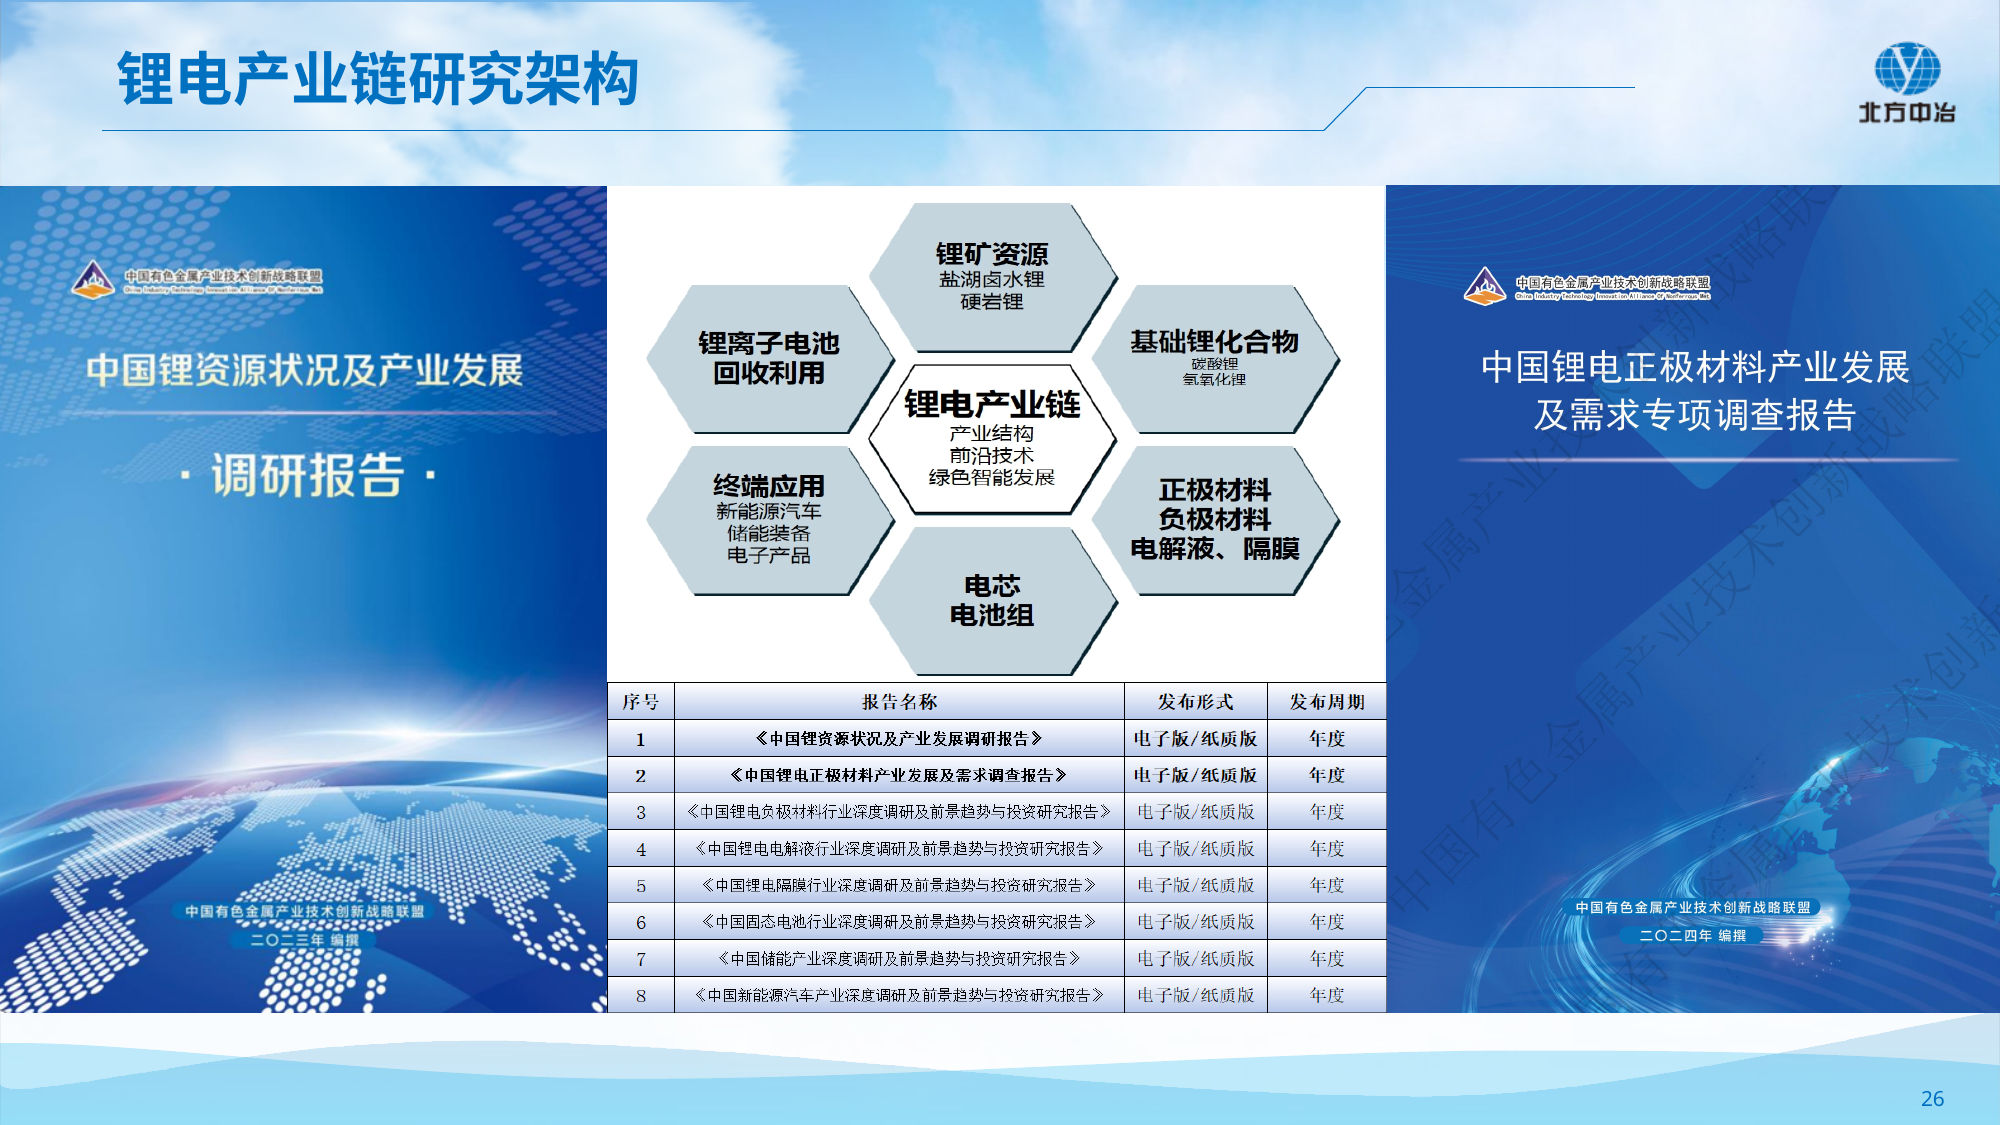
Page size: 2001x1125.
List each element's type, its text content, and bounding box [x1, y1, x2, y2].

picture [1854, 39, 1960, 126]
title 锂电产业链研究架构 [102, 42, 1319, 120]
picture [0, 2, 2000, 1013]
